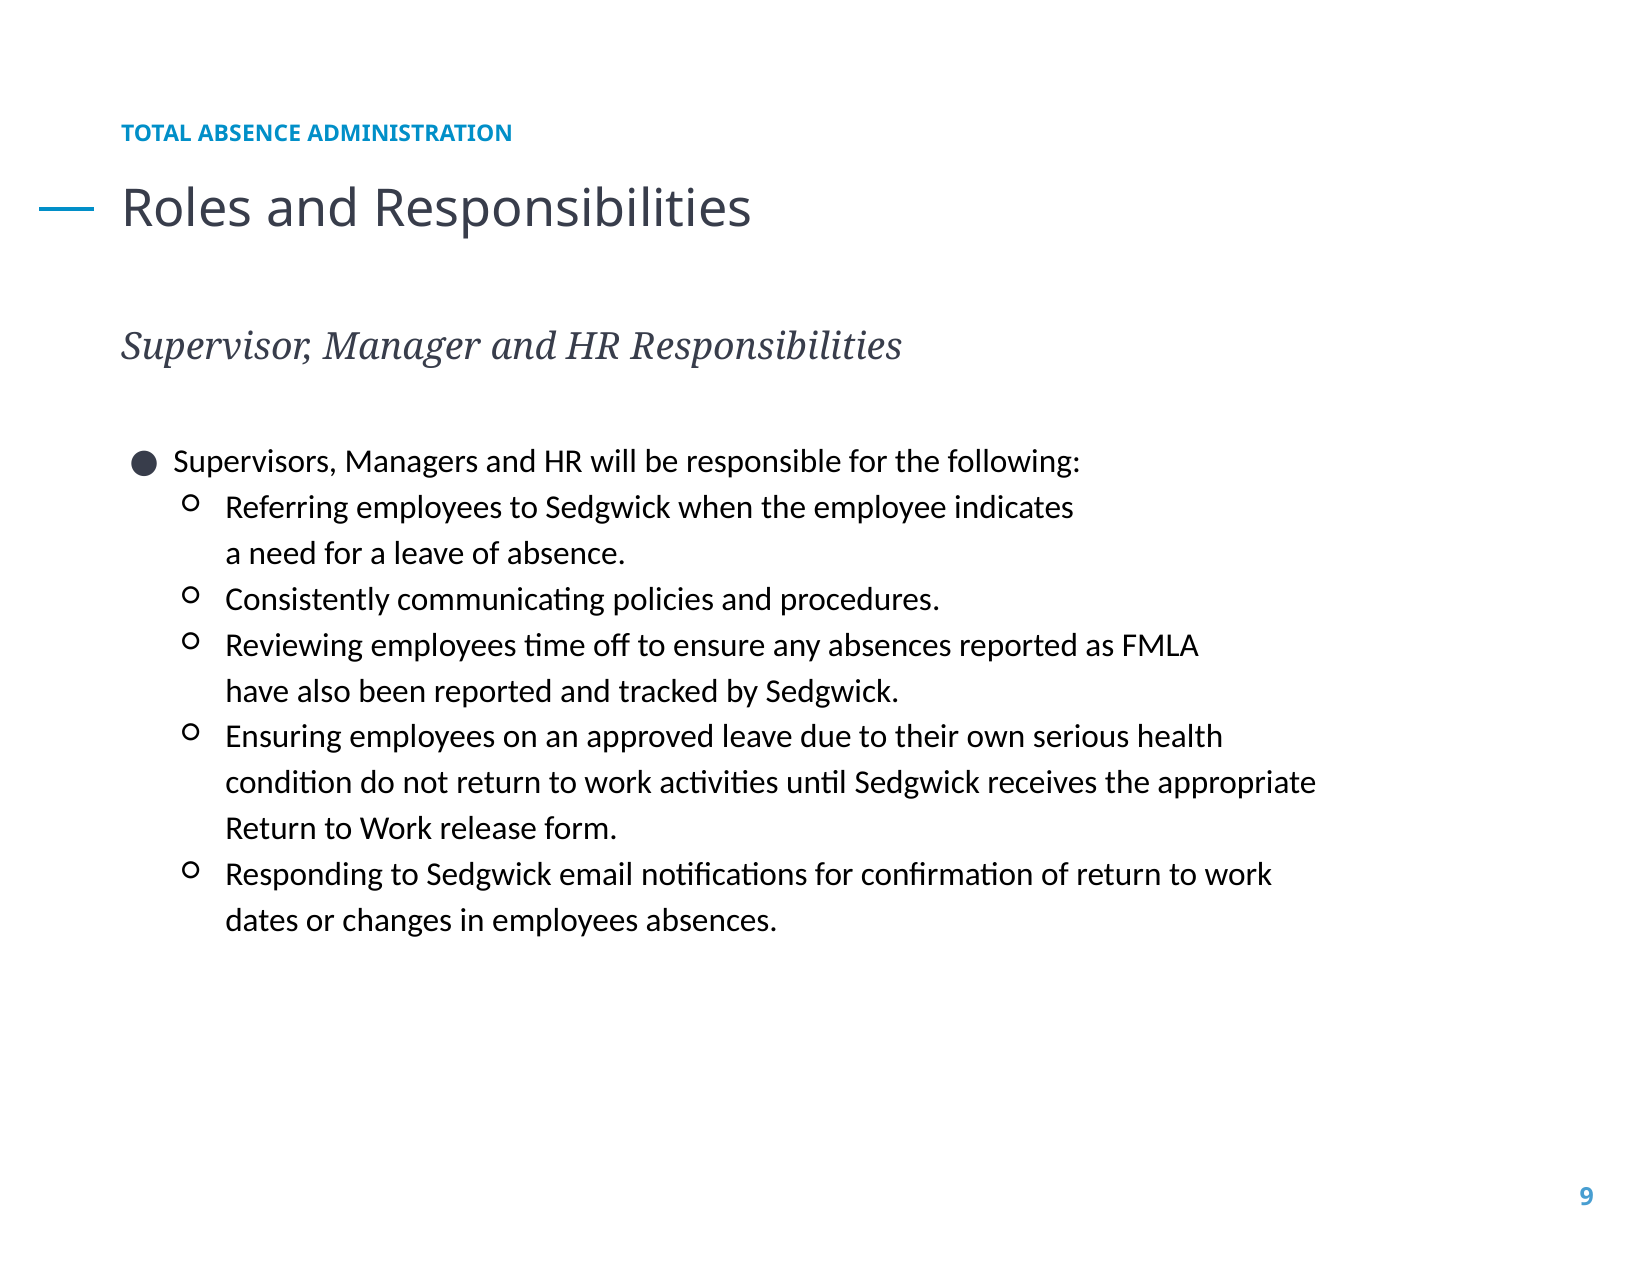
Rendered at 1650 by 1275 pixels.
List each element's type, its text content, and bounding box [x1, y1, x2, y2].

list Supervisor, Manager and HR Responsibilities Supervisors, Managers and HR will be responsible for the following: Referring employees to Sedgwick when the employee indicates a need for a leave of absence. Consistently communicating policies and procedures. Reviewing employees time off to ensure any absences reported as FMLA have also been reported and tracked by Sedgwick. Ensuring employees on an approved leave due to their own serious health condition do not return to work activities until Sedgwick receives the appropriate Return to Work release form. Responding to Sedgwick email notifications for confirmation of return to work dates or changes in employees absences. [121, 310, 1445, 1133]
slide_number 9 [1494, 1177, 1594, 1215]
title TOTAL ABSENCE ADMINISTRATION [121, 118, 1155, 145]
title Roles and Responsibilities [121, 173, 1155, 232]
